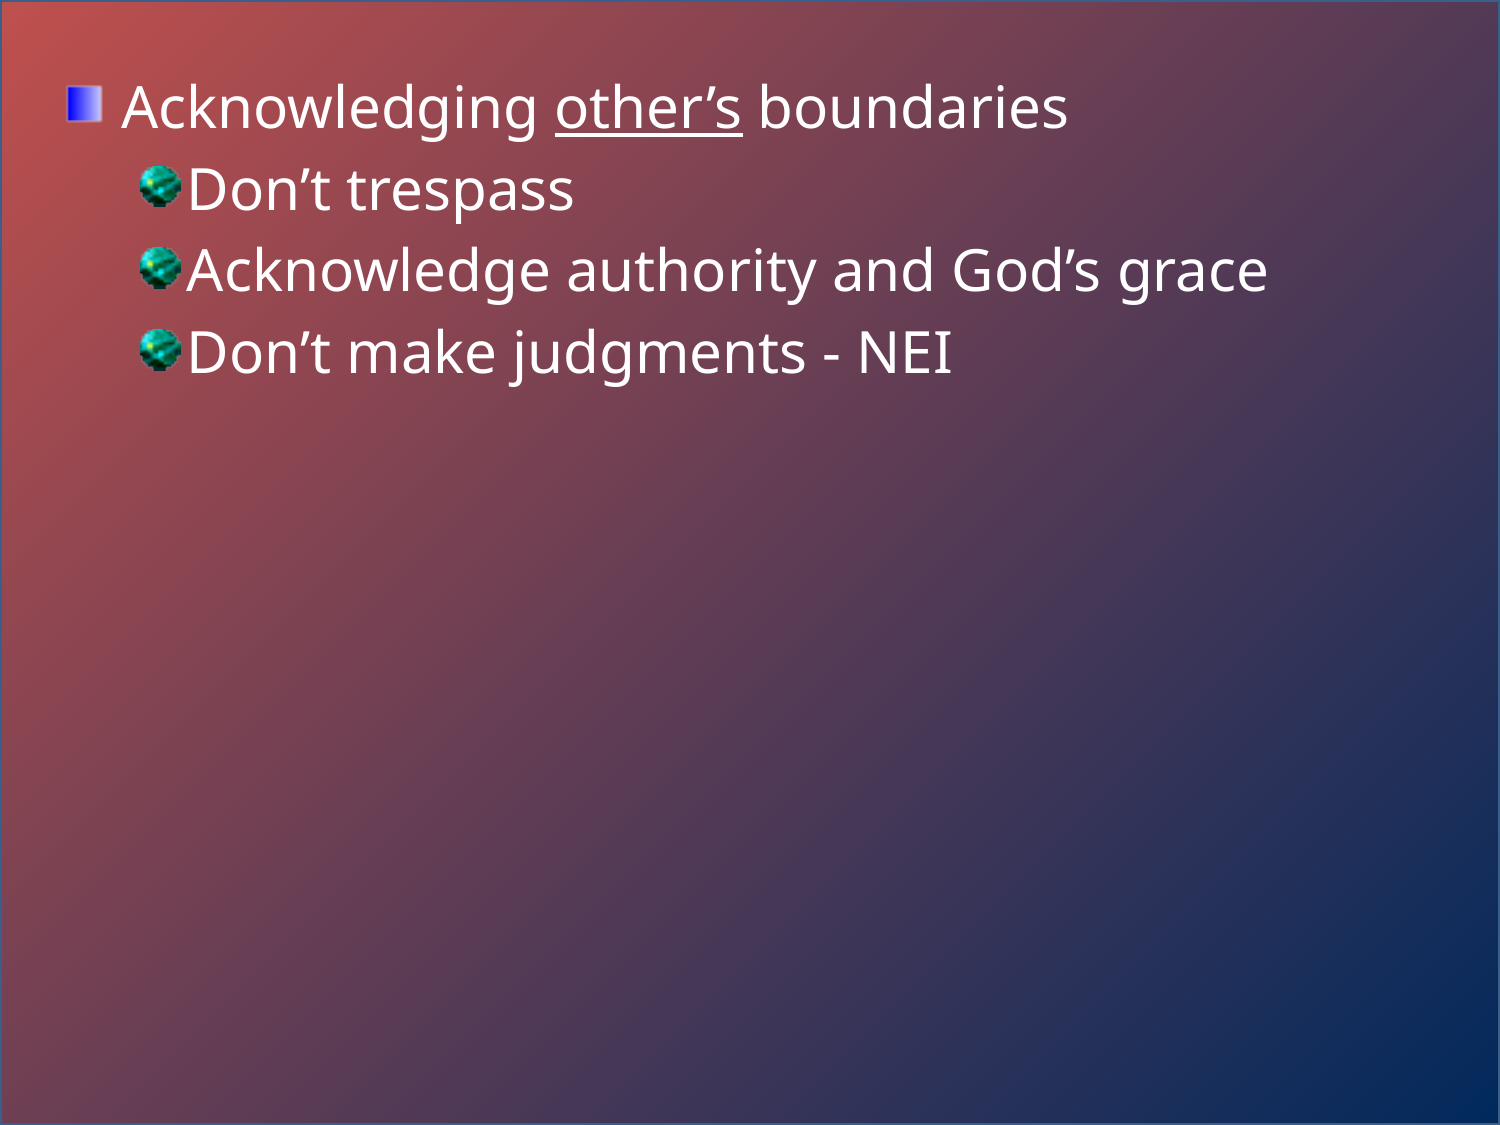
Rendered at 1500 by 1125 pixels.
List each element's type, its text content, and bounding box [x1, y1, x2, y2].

picture [140, 247, 181, 289]
picture [140, 329, 181, 371]
picture [140, 166, 181, 207]
picture [65, 84, 106, 126]
list Acknowledging other’s boundaries Don’t trespass Acknowledge authority and God’s grace Don’t make judgments - NEI [50, 62, 1450, 1075]
